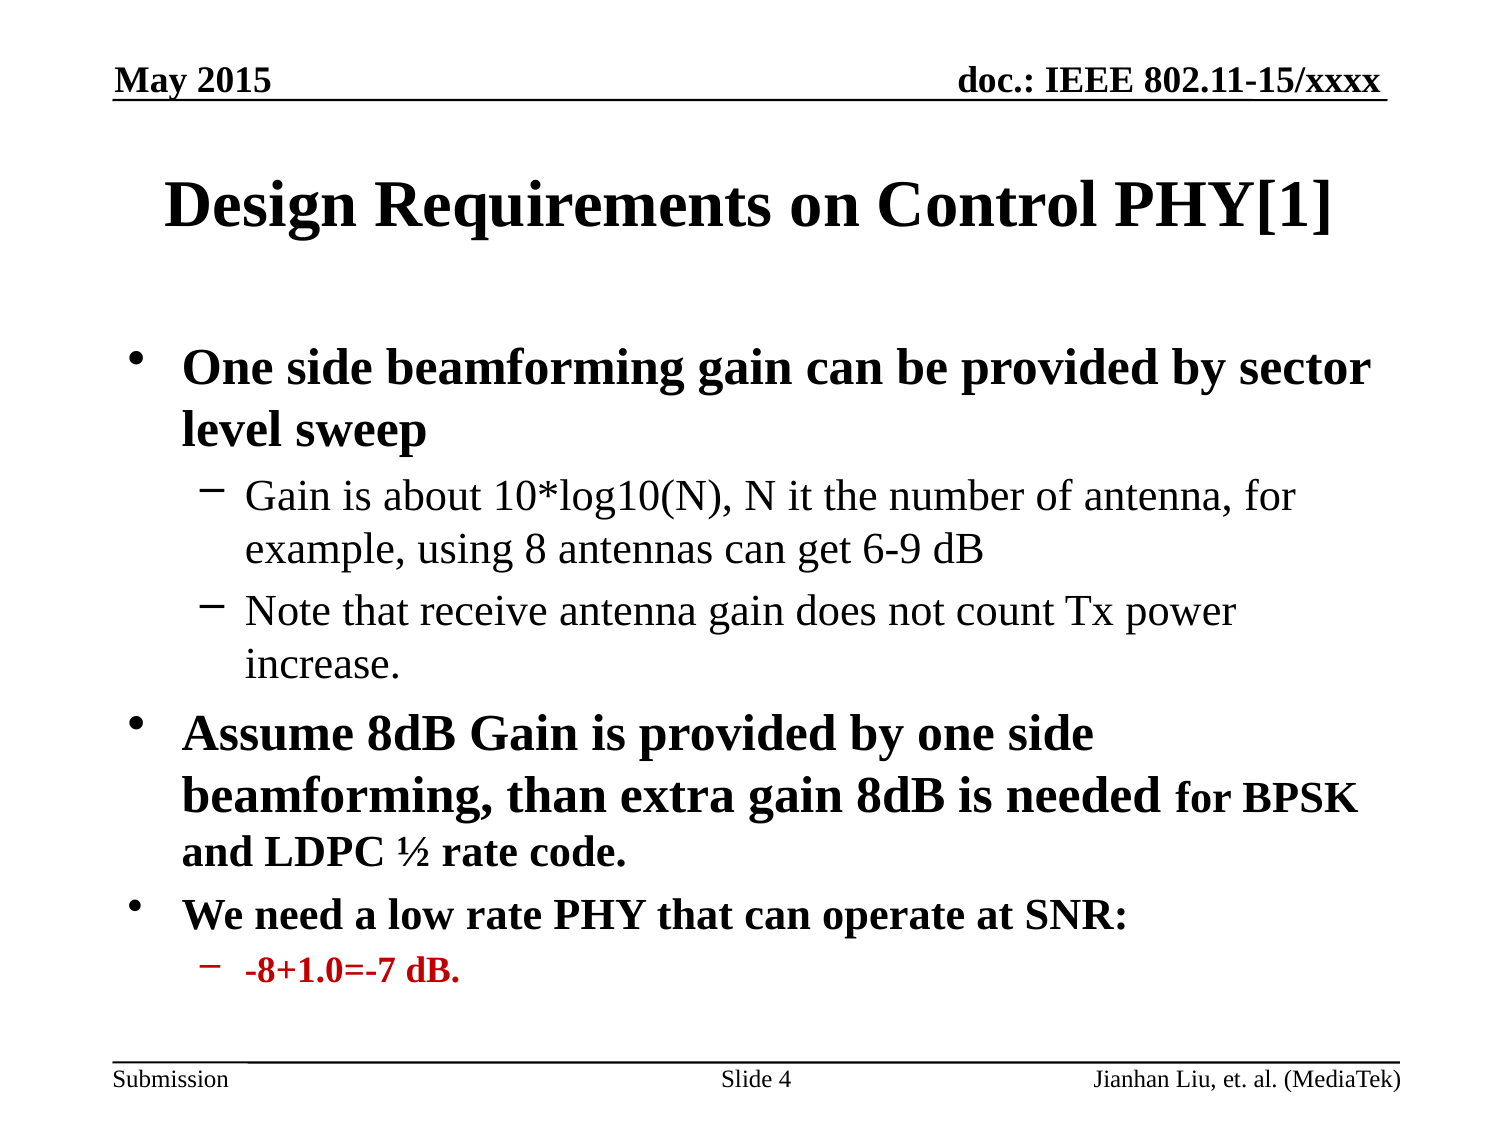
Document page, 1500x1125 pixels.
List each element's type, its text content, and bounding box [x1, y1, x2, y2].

footer Jianhan Liu, et. al. (MediaTek) [1088, 1061, 1402, 1093]
slide_number Slide 4 [712, 1061, 800, 1093]
title Design Requirements on Control PHY[1] [112, 112, 1388, 288]
list One side beamforming gain can be provided by sector level sweep Gain is about 10*log10(N), N it the number of antenna, for example, using 8 antennas can get 6-9 dB Note that receive antenna gain does not count Tx power increase. Assume 8dB Gain is provided by one side beamforming, than extra gain 8dB is needed for BPSK and LDPC ½ rate code. We need a low rate PHY that can operate at SNR: -8+1.0=-7 dB. [112, 324, 1388, 1001]
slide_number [114, 54, 274, 101]
